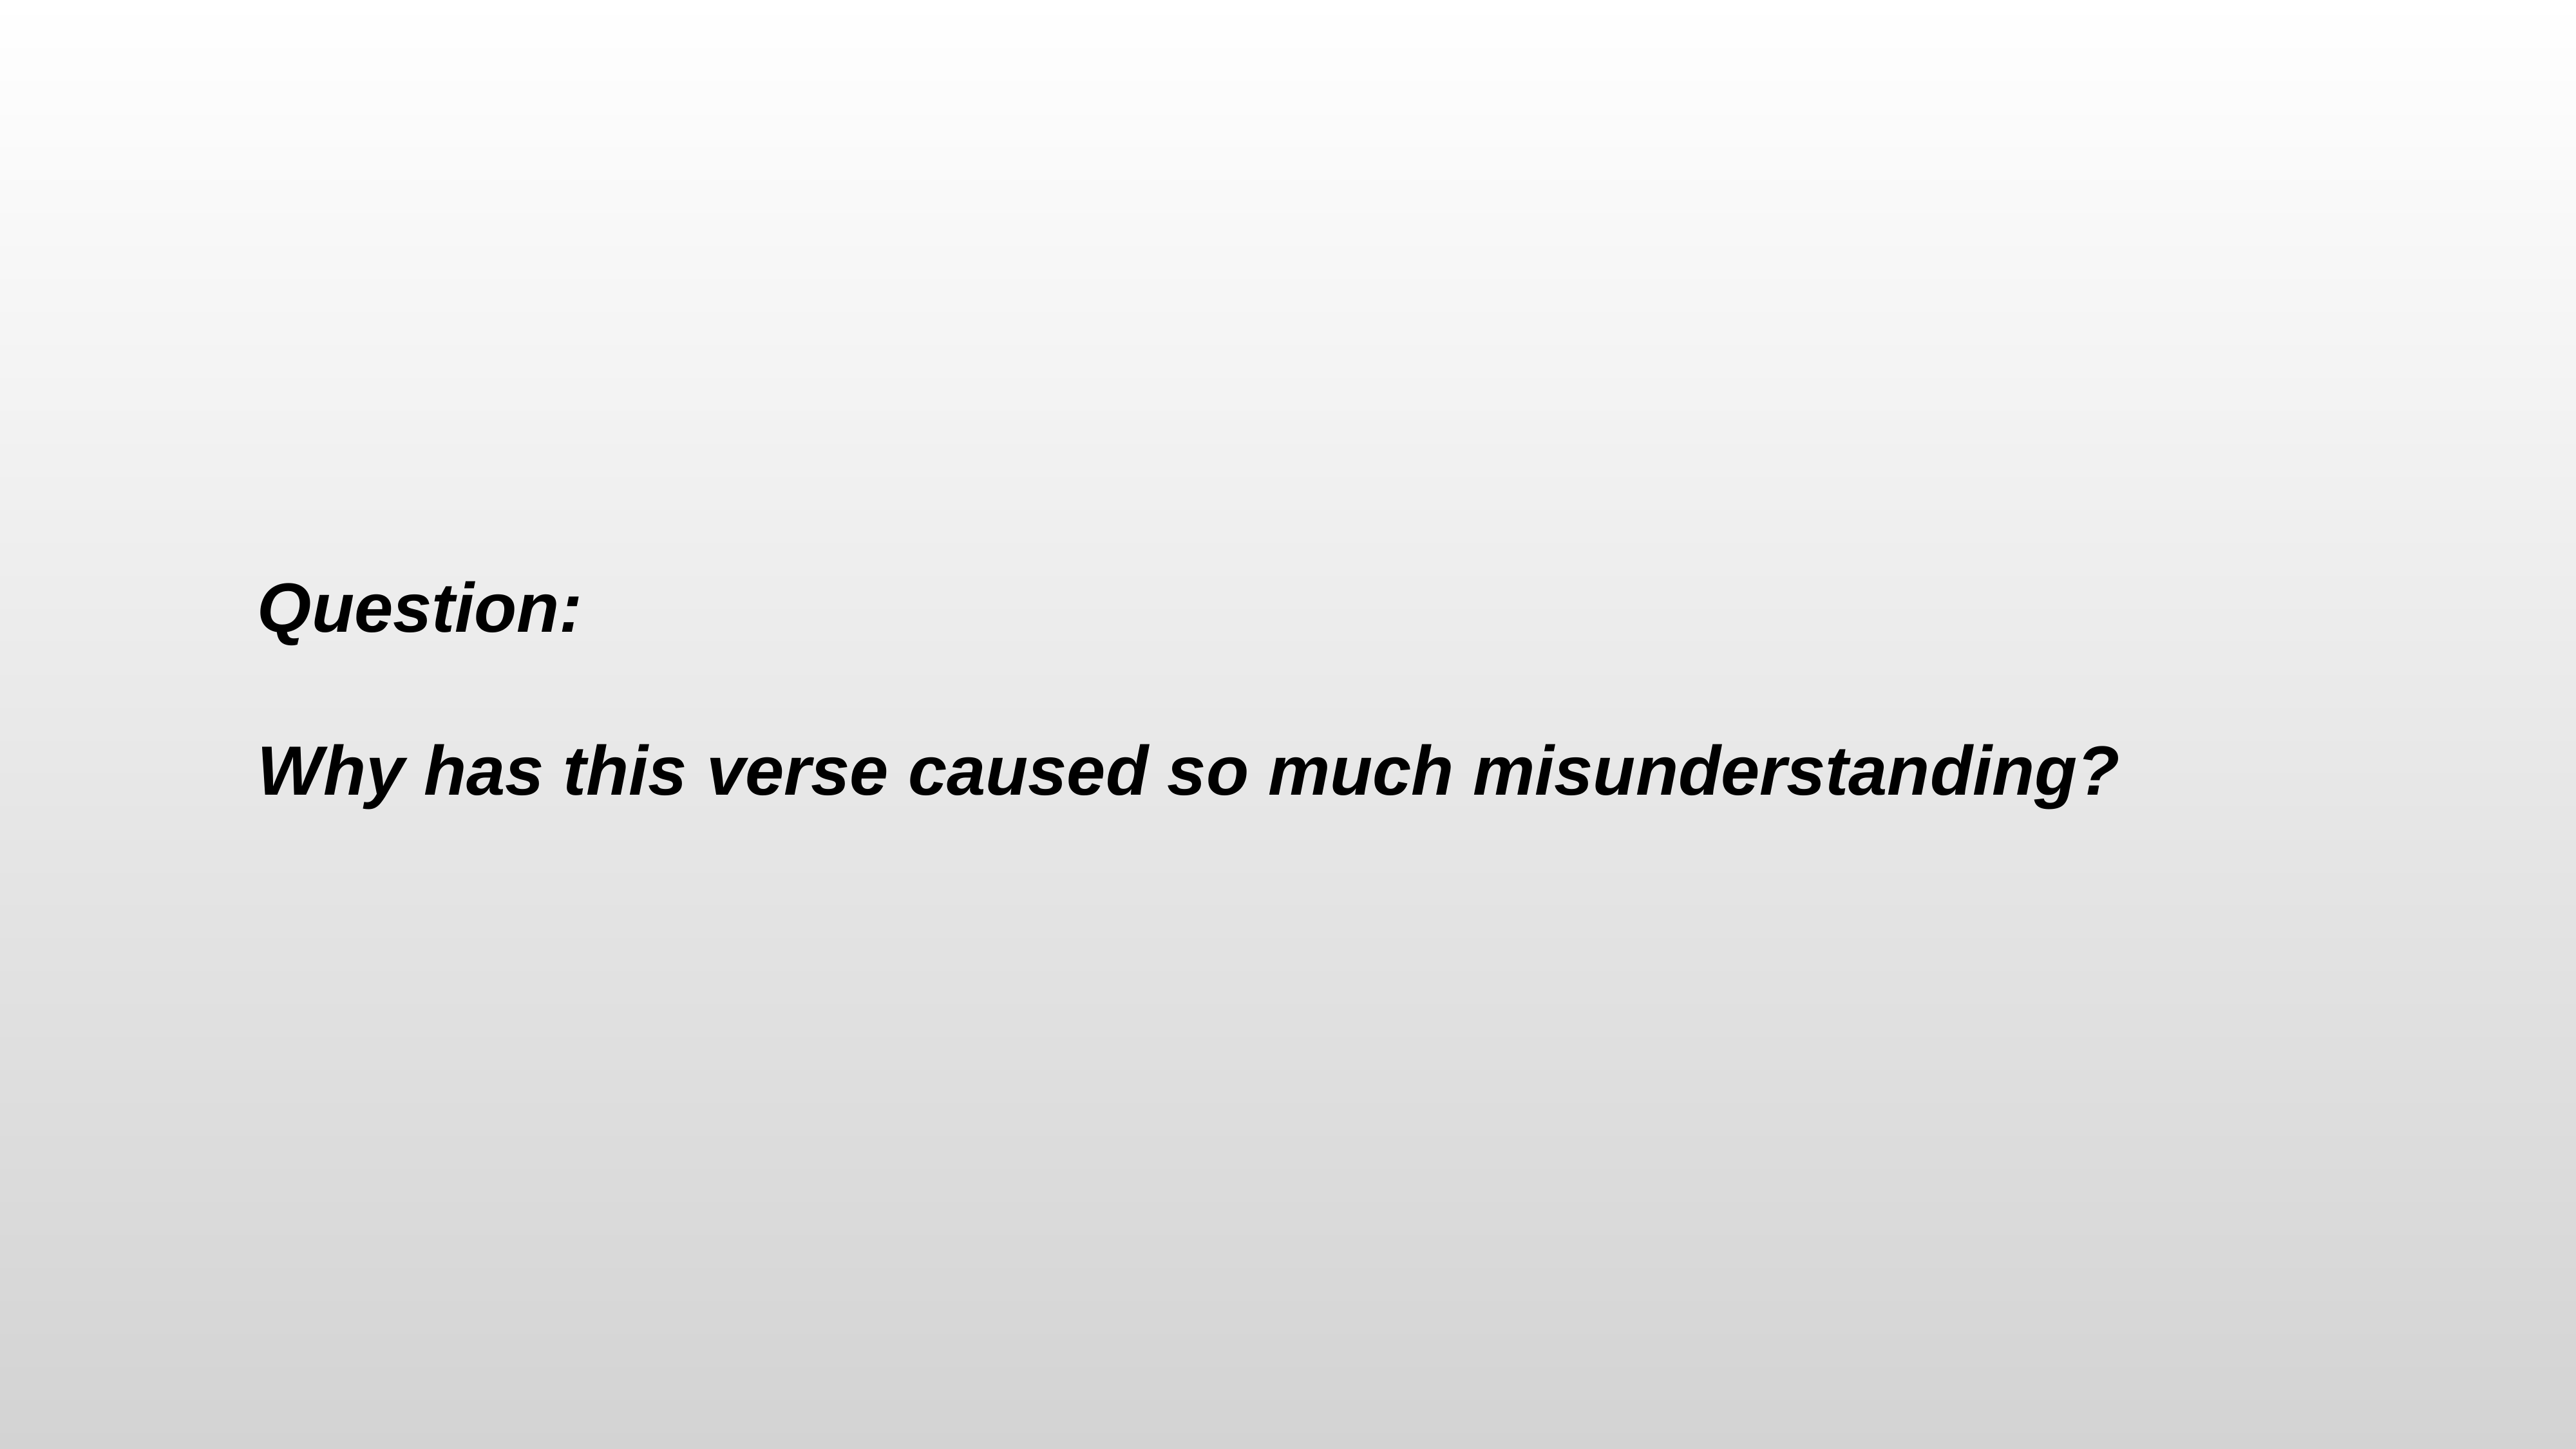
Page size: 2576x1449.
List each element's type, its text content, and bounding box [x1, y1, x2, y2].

list Question: Why has this verse caused so much misunderstanding? [252, 557, 2325, 815]
